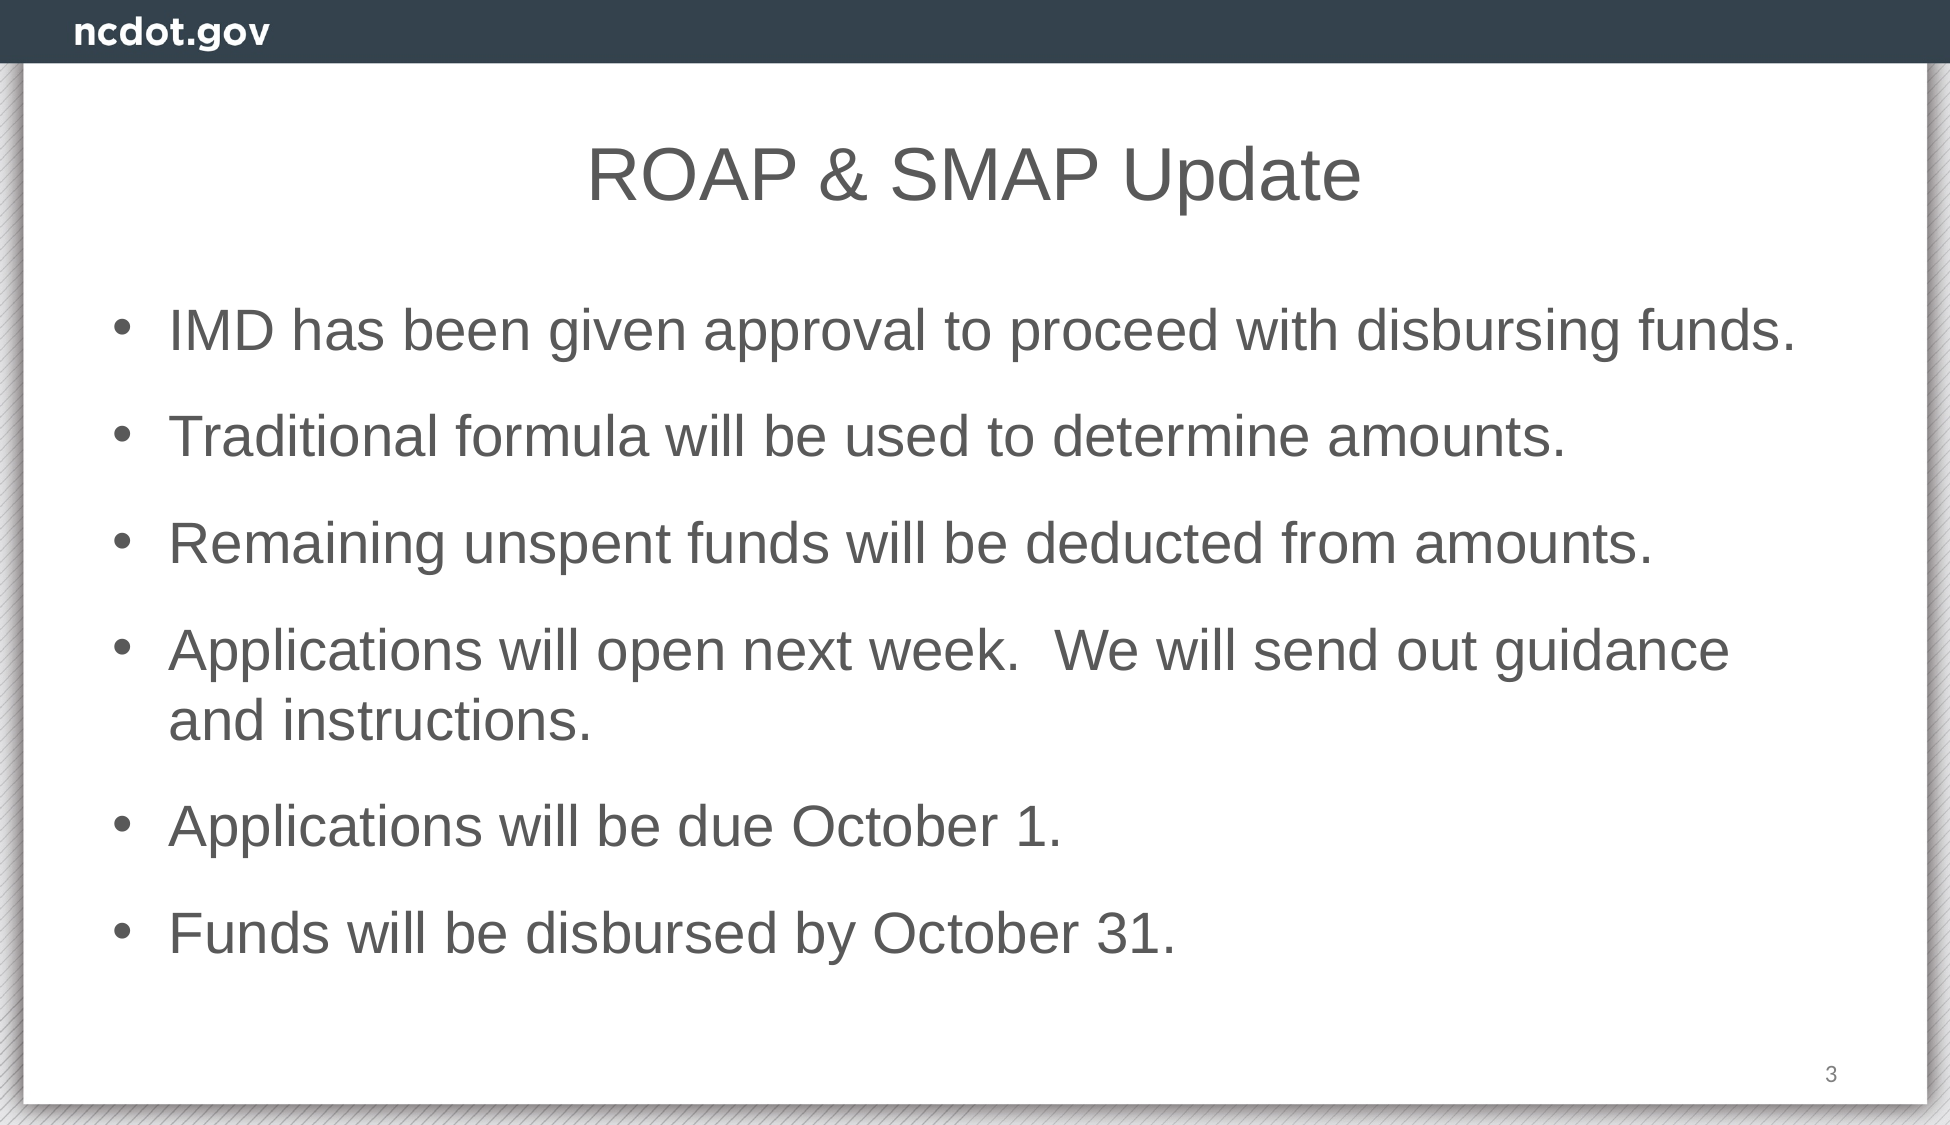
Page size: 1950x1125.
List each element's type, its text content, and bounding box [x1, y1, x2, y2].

title ROAP & SMAP Update [97, 77, 1853, 265]
picture [0, 0, 1950, 1125]
list IMD has been given approval to proceed with disbursing funds. Traditional formula will be used to determine amounts. Remaining unspent funds will be deducted from amounts. Applications will open next week. We will send out guidance and instructions. Applications will be due October 1. Funds will be disbursed by October 31. [97, 284, 1853, 1027]
slide_number 3 [1397, 1042, 1853, 1103]
